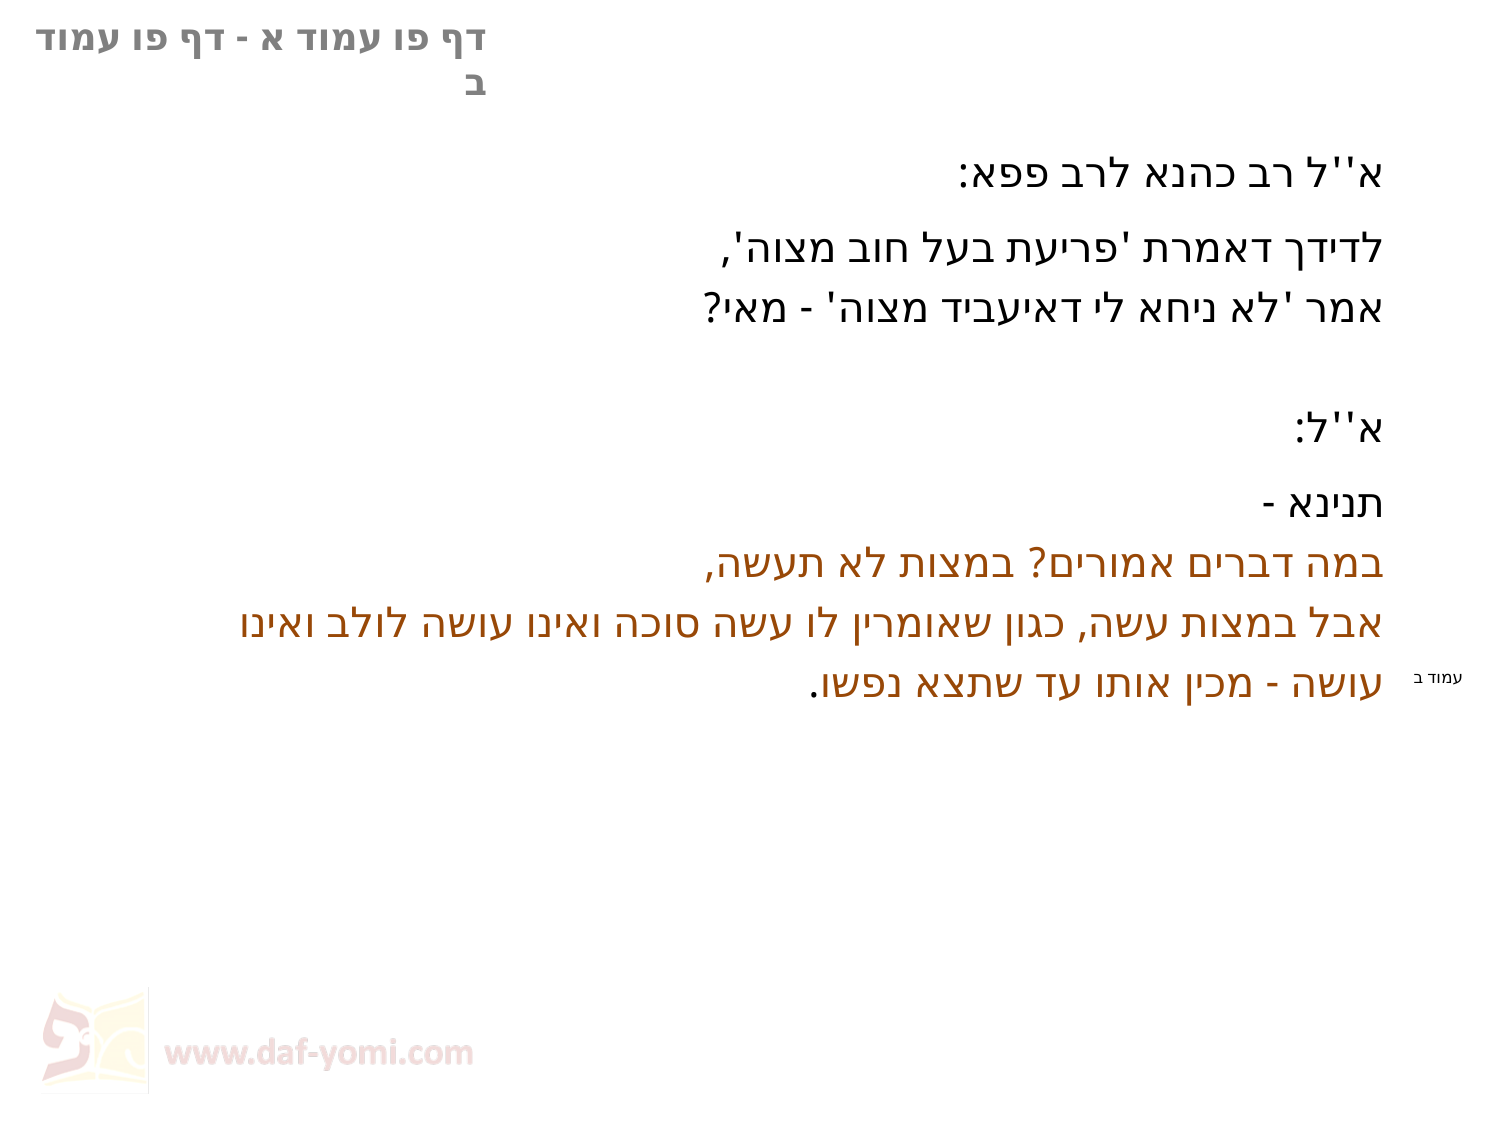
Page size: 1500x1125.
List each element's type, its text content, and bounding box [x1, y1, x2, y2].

text_box עמוד ב [1383, 659, 1478, 695]
picture [40, 987, 553, 1098]
text_box א''ל רב כהנא לרב פפא: לדידך דאמרת 'פריעת בעל חוב מצוה', אמר 'לא ניחא לי דאיעביד מצוה' - מאי? א''ל: תנינא - במה דברים אמורים? במצות לא תעשה, אבל במצות עשה, כגון שאומרין לו עשה סוכה ואינו עושה לולב ואינו עושה - מכין אותו עד שתצא נפשו. [135, 128, 1400, 713]
text_box דף פו עמוד א - דף פו עמוד ב [17, 5, 502, 111]
